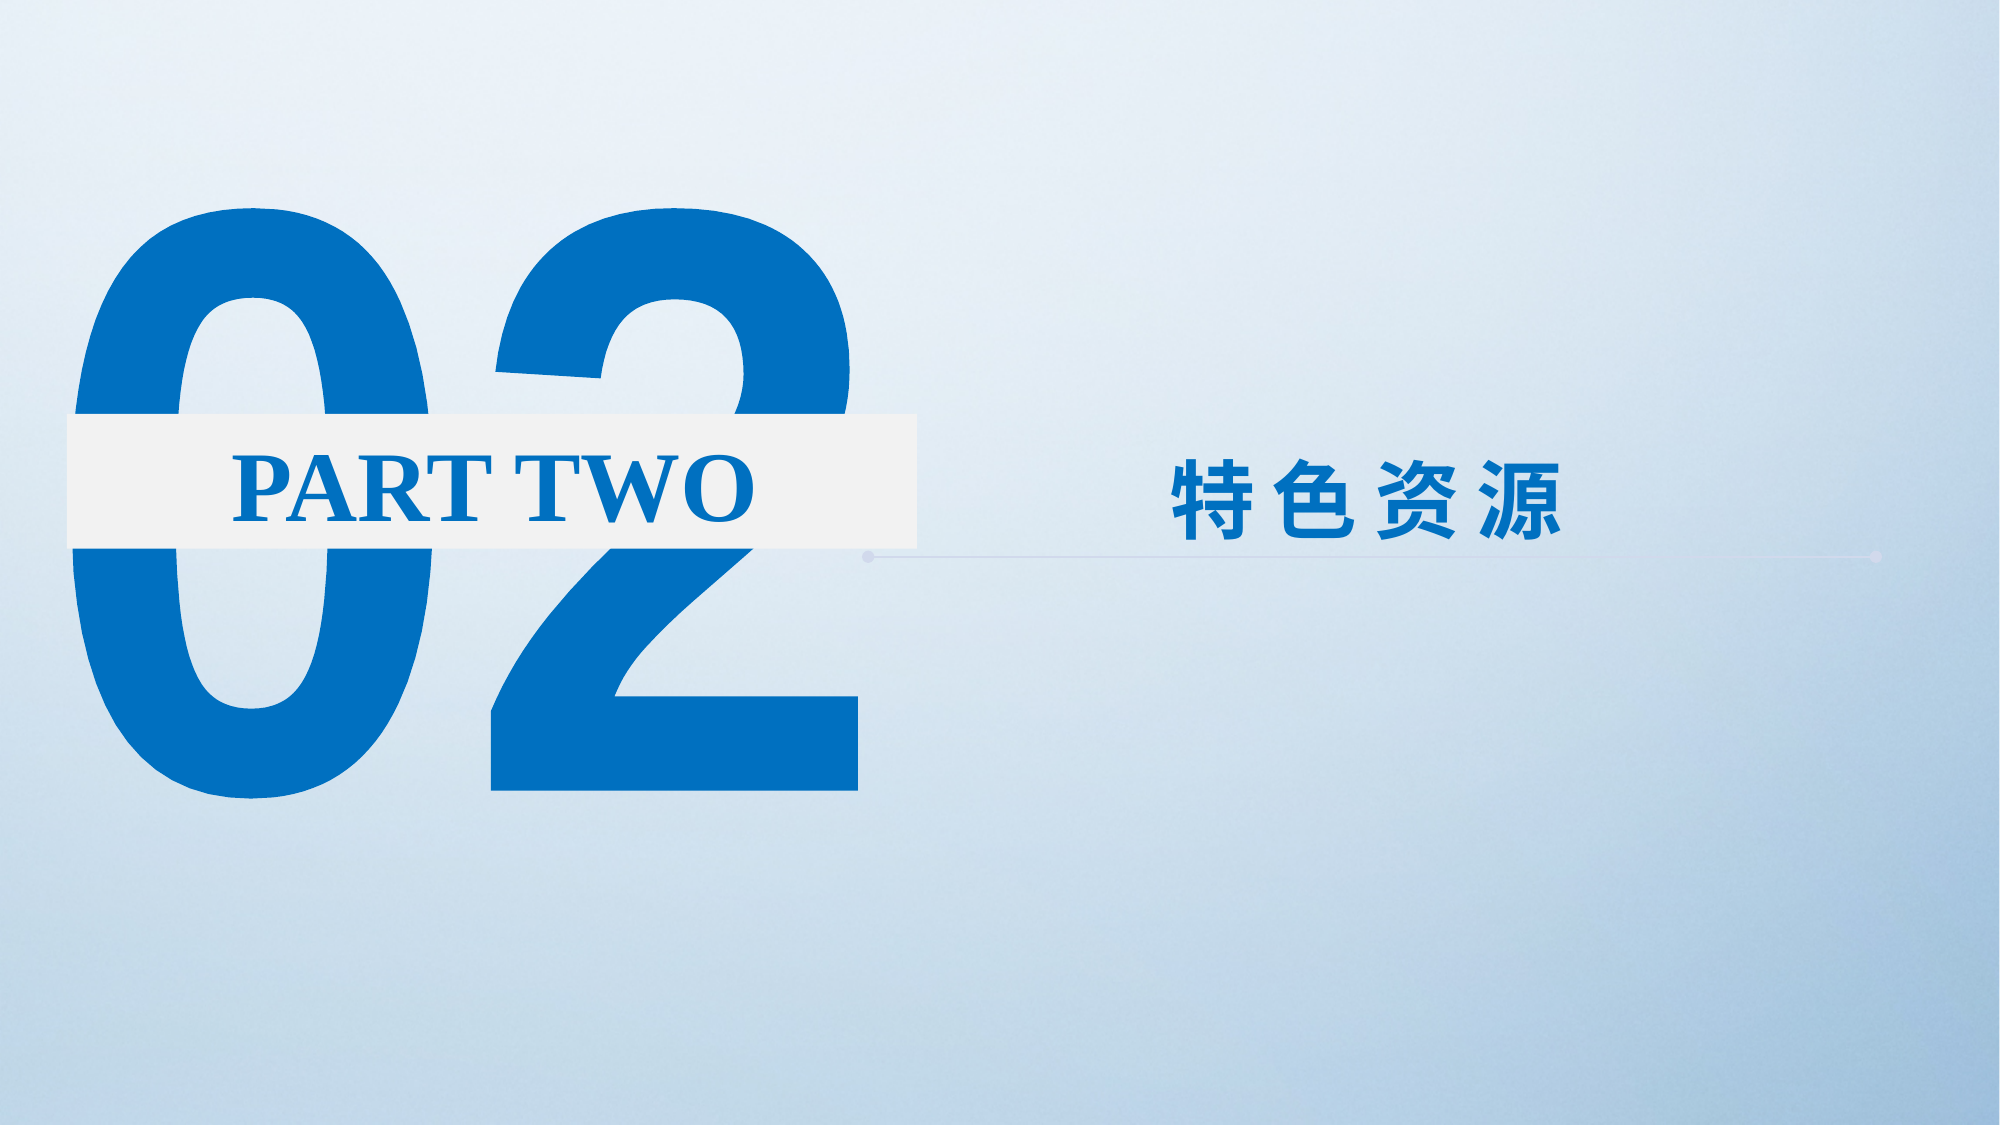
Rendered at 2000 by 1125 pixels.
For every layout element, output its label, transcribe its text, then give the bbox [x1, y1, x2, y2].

text_box 特色资源 [856, 438, 1876, 557]
picture [0, 0, 2000, 1125]
text_box PART TWO [66, 413, 917, 549]
